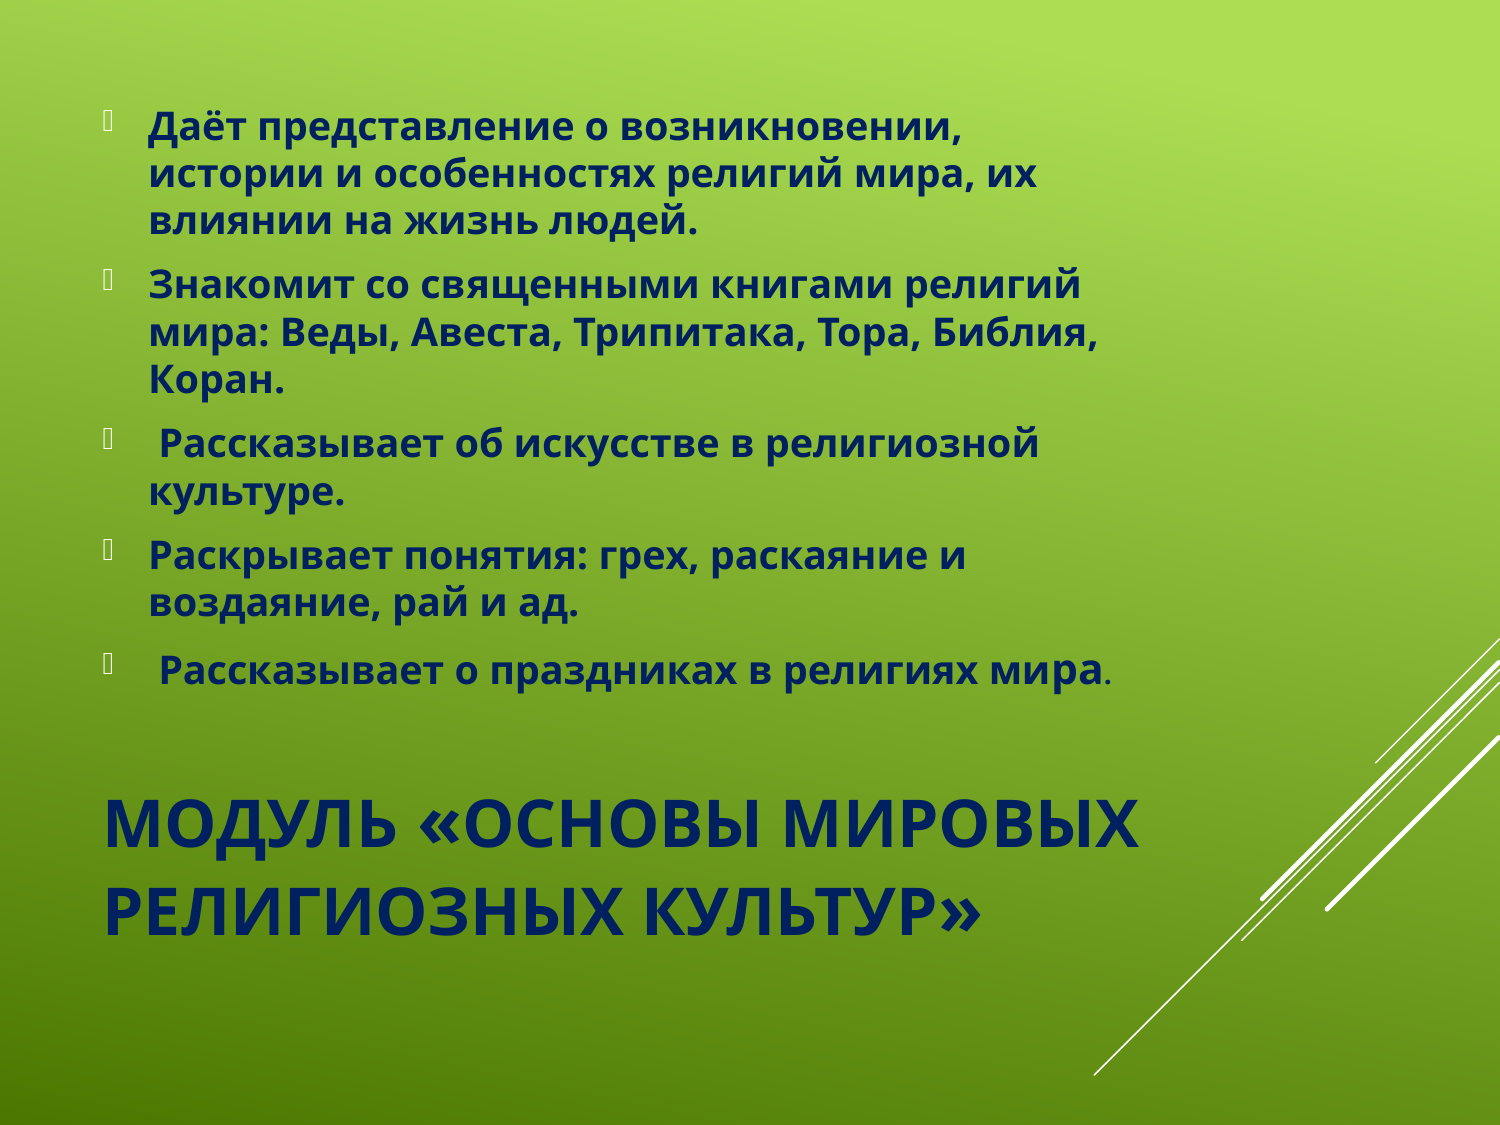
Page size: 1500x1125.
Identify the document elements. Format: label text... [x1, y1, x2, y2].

title Модуль «Основы мировых религиозных культур» [87, 737, 1163, 988]
list Даёт представление о возникновении, истории и особенностях религий мира, их влиянии на жизнь людей. Знакомит со священными книгами религий мира: Веды, Авеста, Трипитака, Тора, Библия, Коран. Рассказывает об искусстве в религиозной культуре. Раскрывает понятия: грех, раскаяние и воздаяние, рай и ад. Рассказывает о праздниках в религиях мира. [87, 87, 1163, 706]
